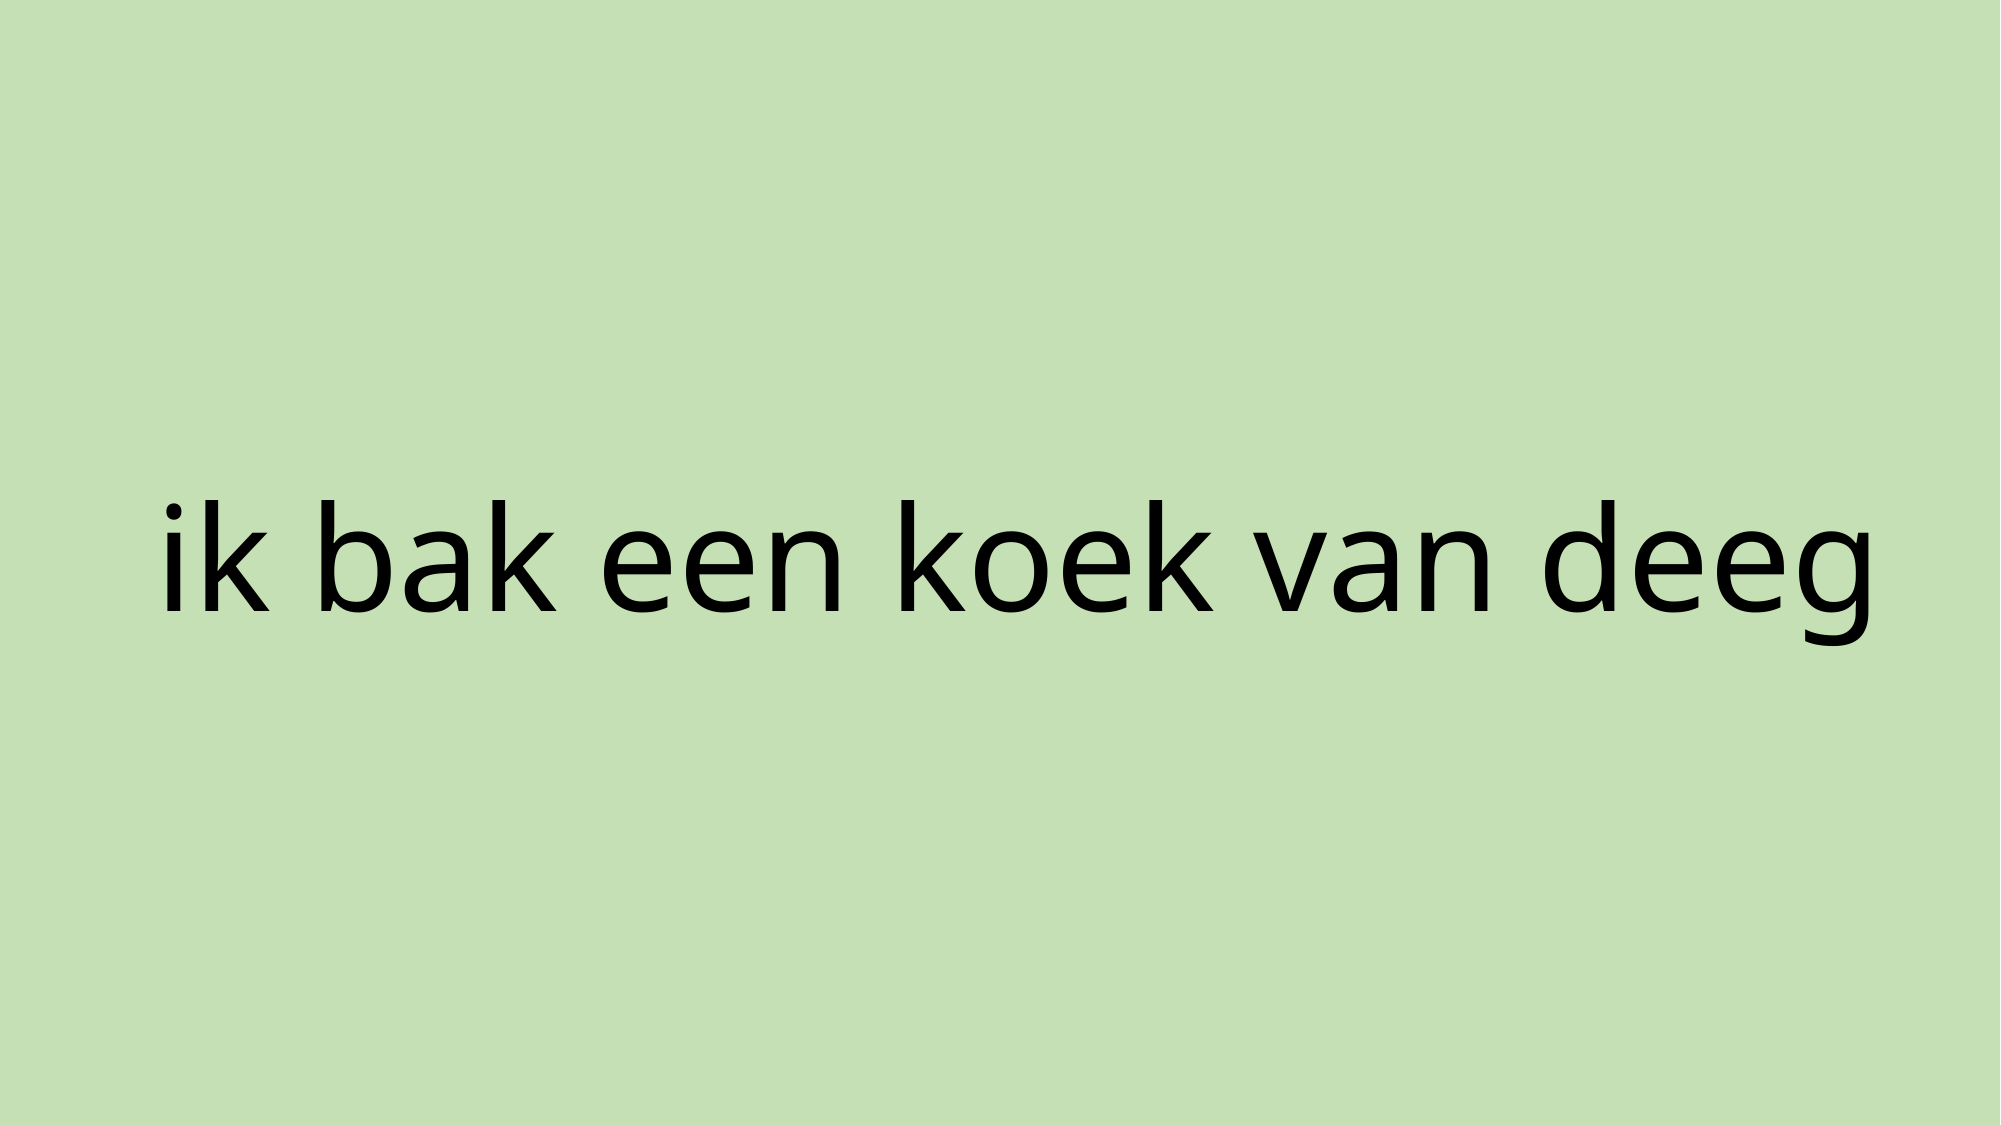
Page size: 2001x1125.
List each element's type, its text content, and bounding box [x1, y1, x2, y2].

title ik bak een koek van deeg [100, 378, 1900, 651]
